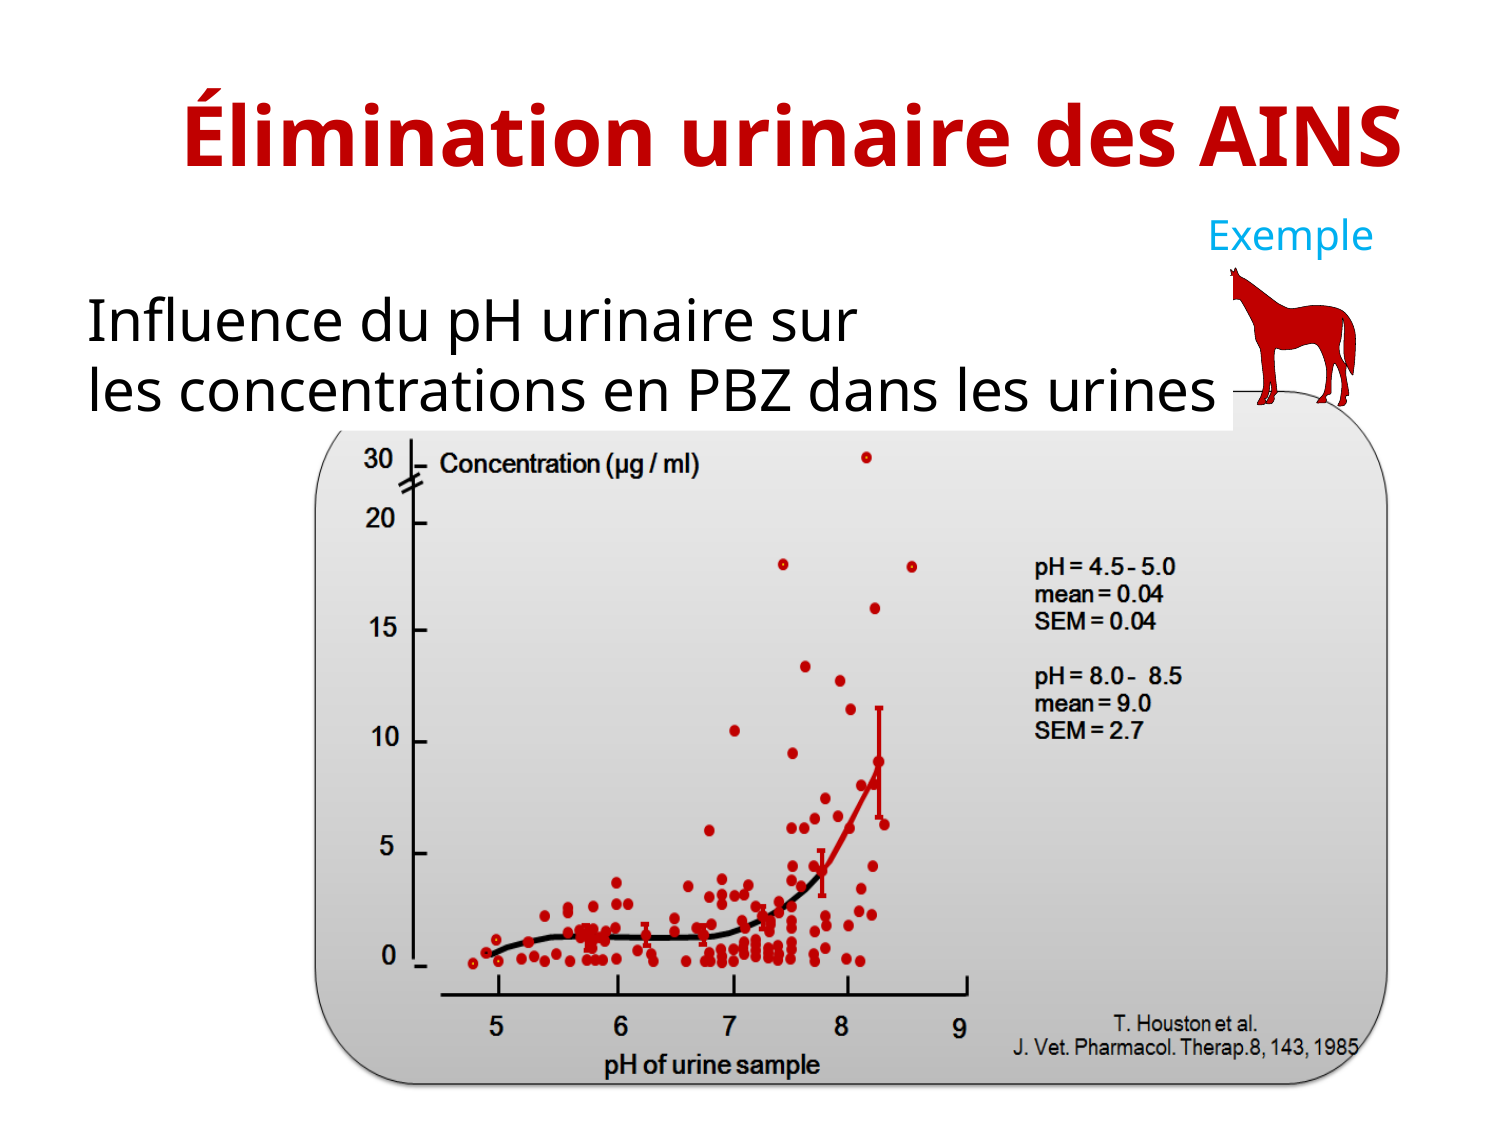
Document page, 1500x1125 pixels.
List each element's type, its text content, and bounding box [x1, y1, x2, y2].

picture [300, 385, 1396, 1093]
title Élimination urinaire des AINS [135, 29, 1449, 251]
text_box Influence du pH urinaire sur les concentrations en PBZ dans les urines [73, 275, 1233, 431]
text_box [1230, 267, 1356, 383]
text_box Exemple [1192, 201, 1428, 267]
